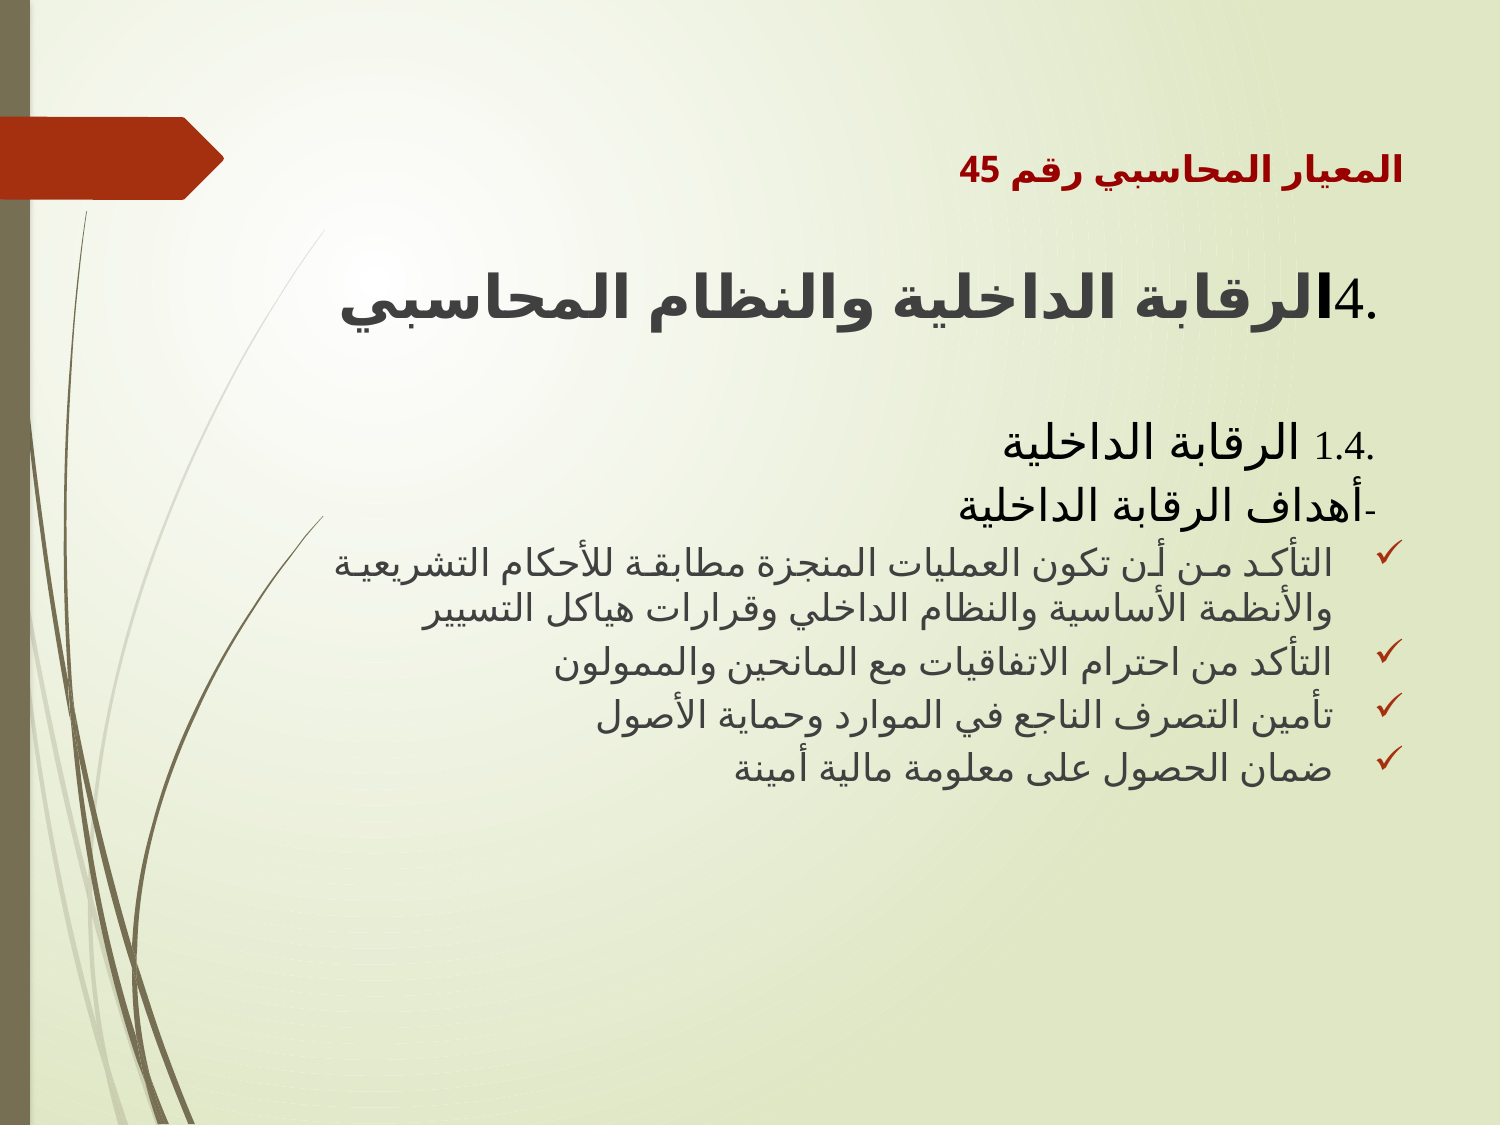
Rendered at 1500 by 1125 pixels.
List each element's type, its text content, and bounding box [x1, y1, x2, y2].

list .4الرقابة الداخلية والنظام المحاسبي .1.4 الرقابة الداخلية -أهداف الرقابة الداخلية التأكد من أن تكون العمليات المنجزة مطابقة للأحكام التشريعية والأنظمة الأساسية والنظام الداخلي وقرارات هياكل التسيير التأكد من احترام الاتفاقيات مع المانحين والممولون تأمين التصرف الناجع في الموارد وحماية الأصول ضمان الحصول على معلومة مالية أمينة [318, 251, 1400, 947]
text_box المعيار المحاسبي رقم 45 [76, 84, 1447, 205]
